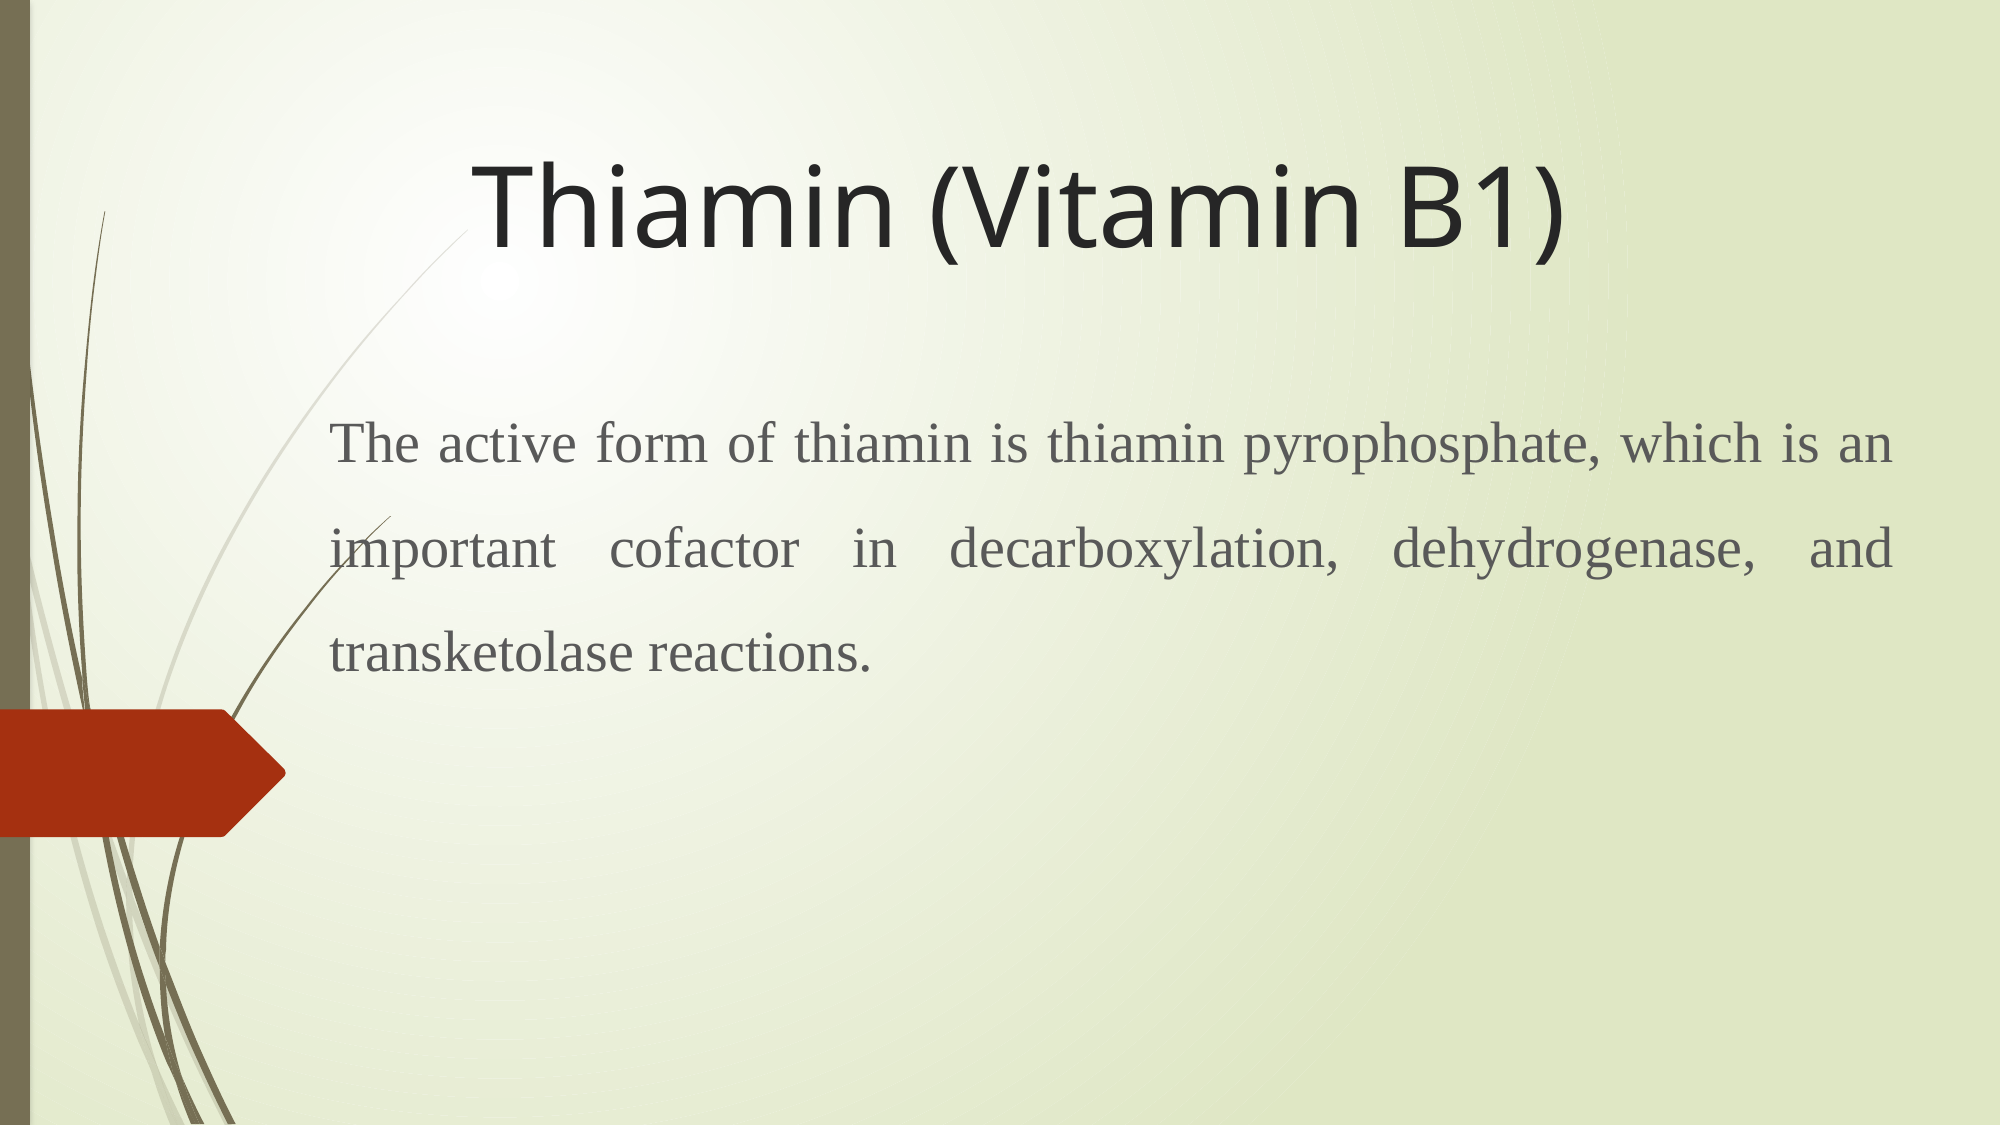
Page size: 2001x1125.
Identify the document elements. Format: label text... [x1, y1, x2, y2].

title Thiamin (Vitamin B1) [456, 42, 1620, 278]
subtitle The active form of thiamin is thiamin pyrophosphate, which is an important cofactor in decarboxylation, dehydrogenase, and transketolase reactions. [314, 361, 1910, 1083]
